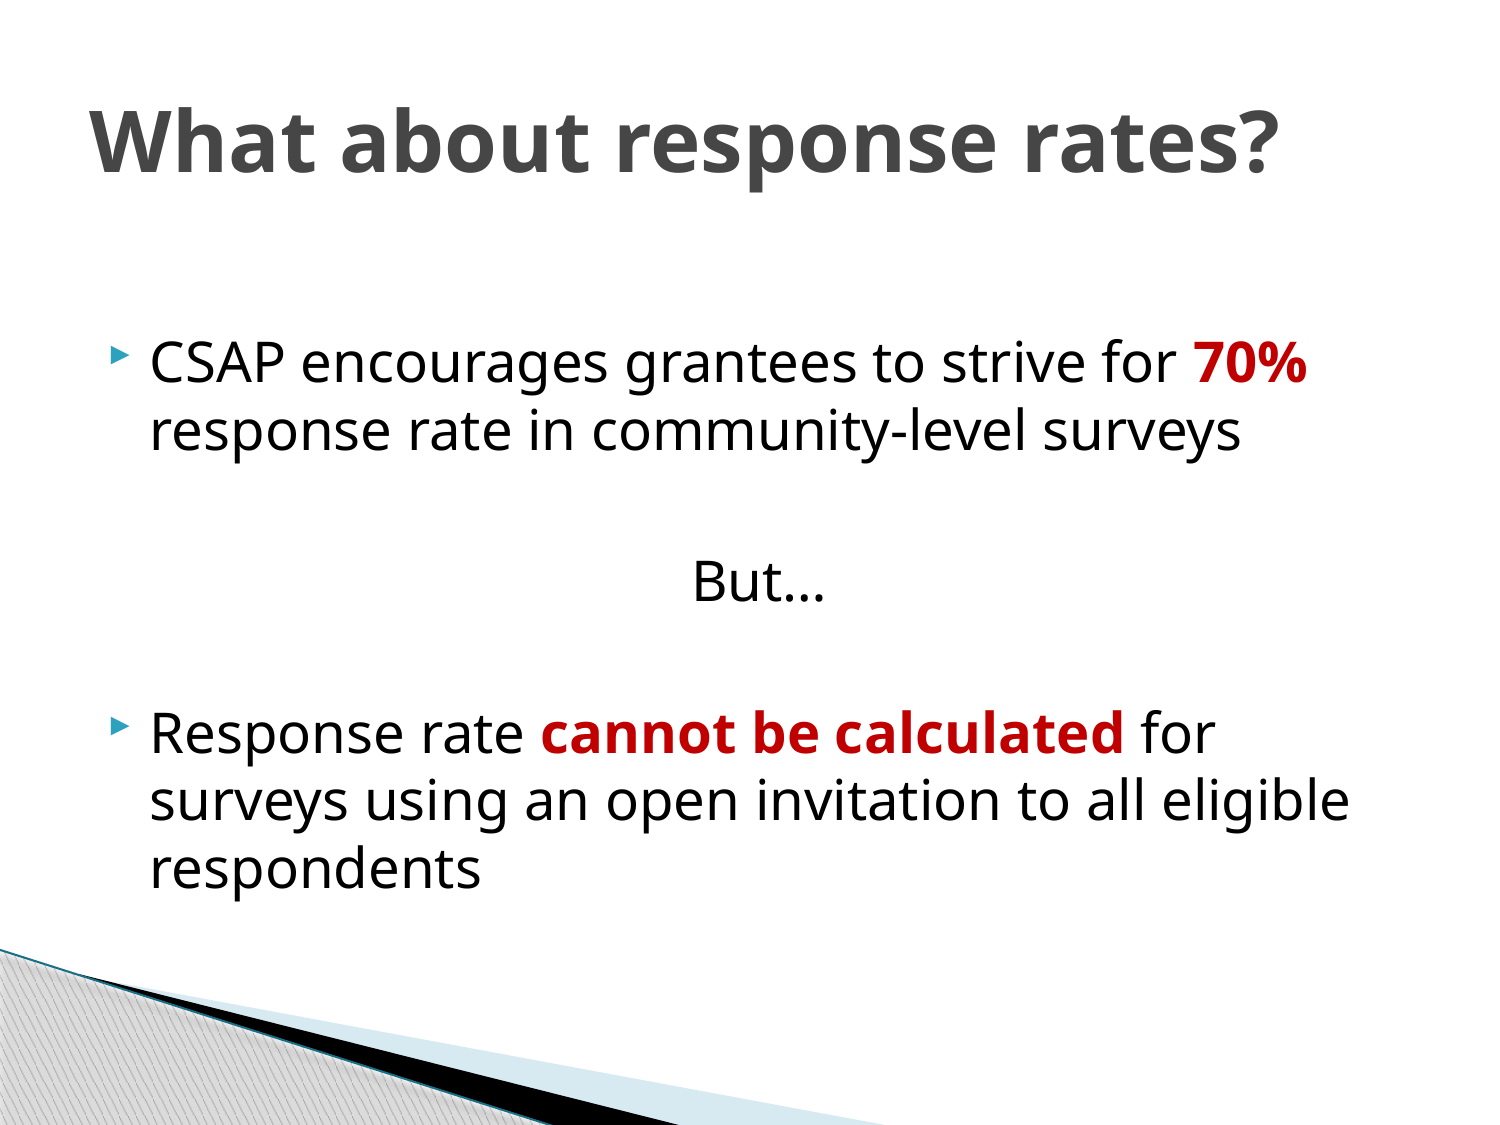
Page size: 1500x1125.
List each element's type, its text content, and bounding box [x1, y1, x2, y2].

list CSAP encourages grantees to strive for 70% response rate in community-level surveys But… Response rate cannot be calculated for surveys using an open invitation to all eligible respondents [75, 243, 1425, 986]
title What about response rates? [75, 45, 1425, 233]
